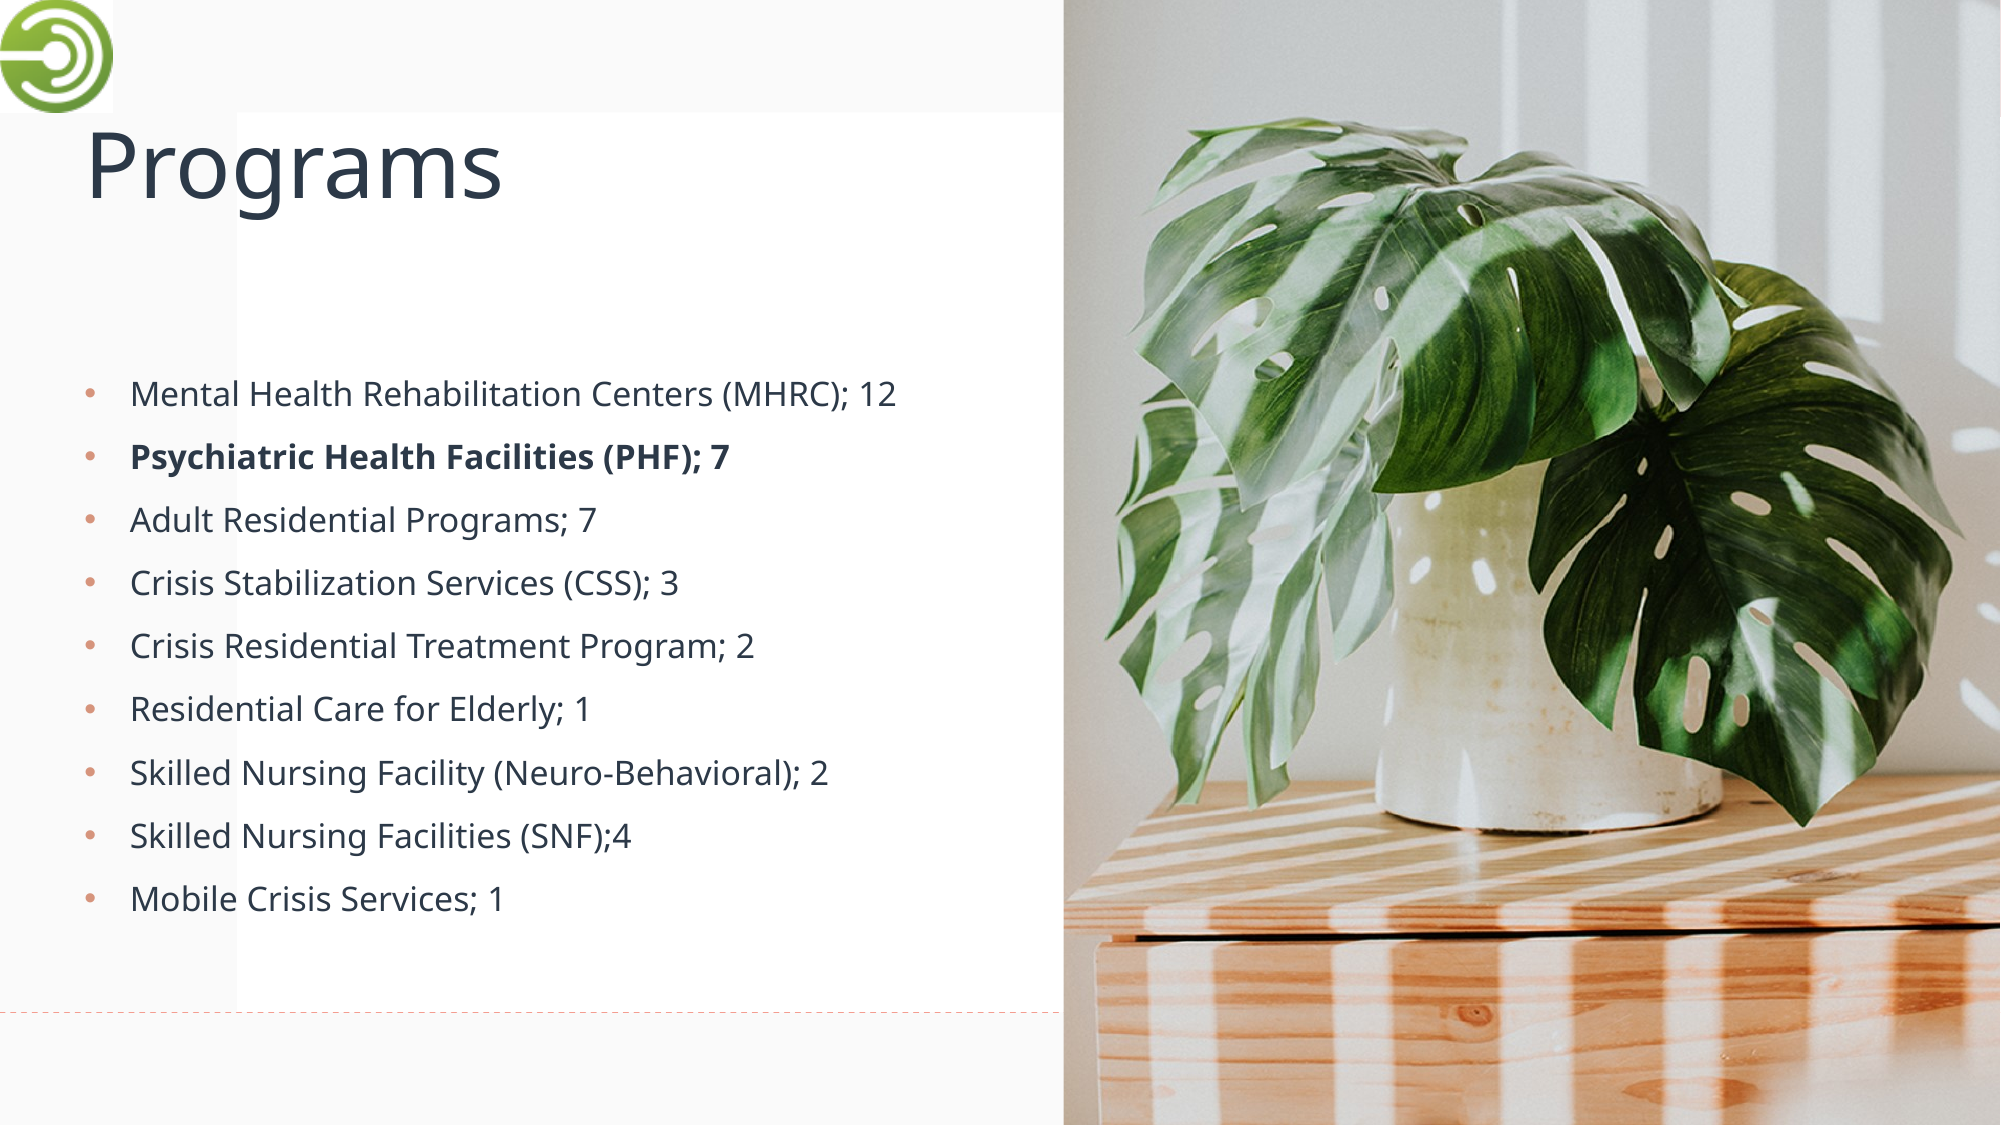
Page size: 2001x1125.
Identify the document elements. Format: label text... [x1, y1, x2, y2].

title Programs [69, 59, 1063, 278]
list Mental Health Rehabilitation Centers (MHRC); 12 Psychiatric Health Facilities (PHF); 7 Adult Residential Programs; 7 Crisis Stabilization Services (CSS); 3 Crisis Residential Treatment Program; 2 Residential Care for Elderly; 1 Skilled Nursing Facility (Neuro-Behavioral); 2 Skilled Nursing Facilities (SNF);4 Mobile Crisis Services; 1 [69, 360, 1063, 928]
picture [0, 0, 113, 113]
picture [1063, 0, 2000, 1125]
